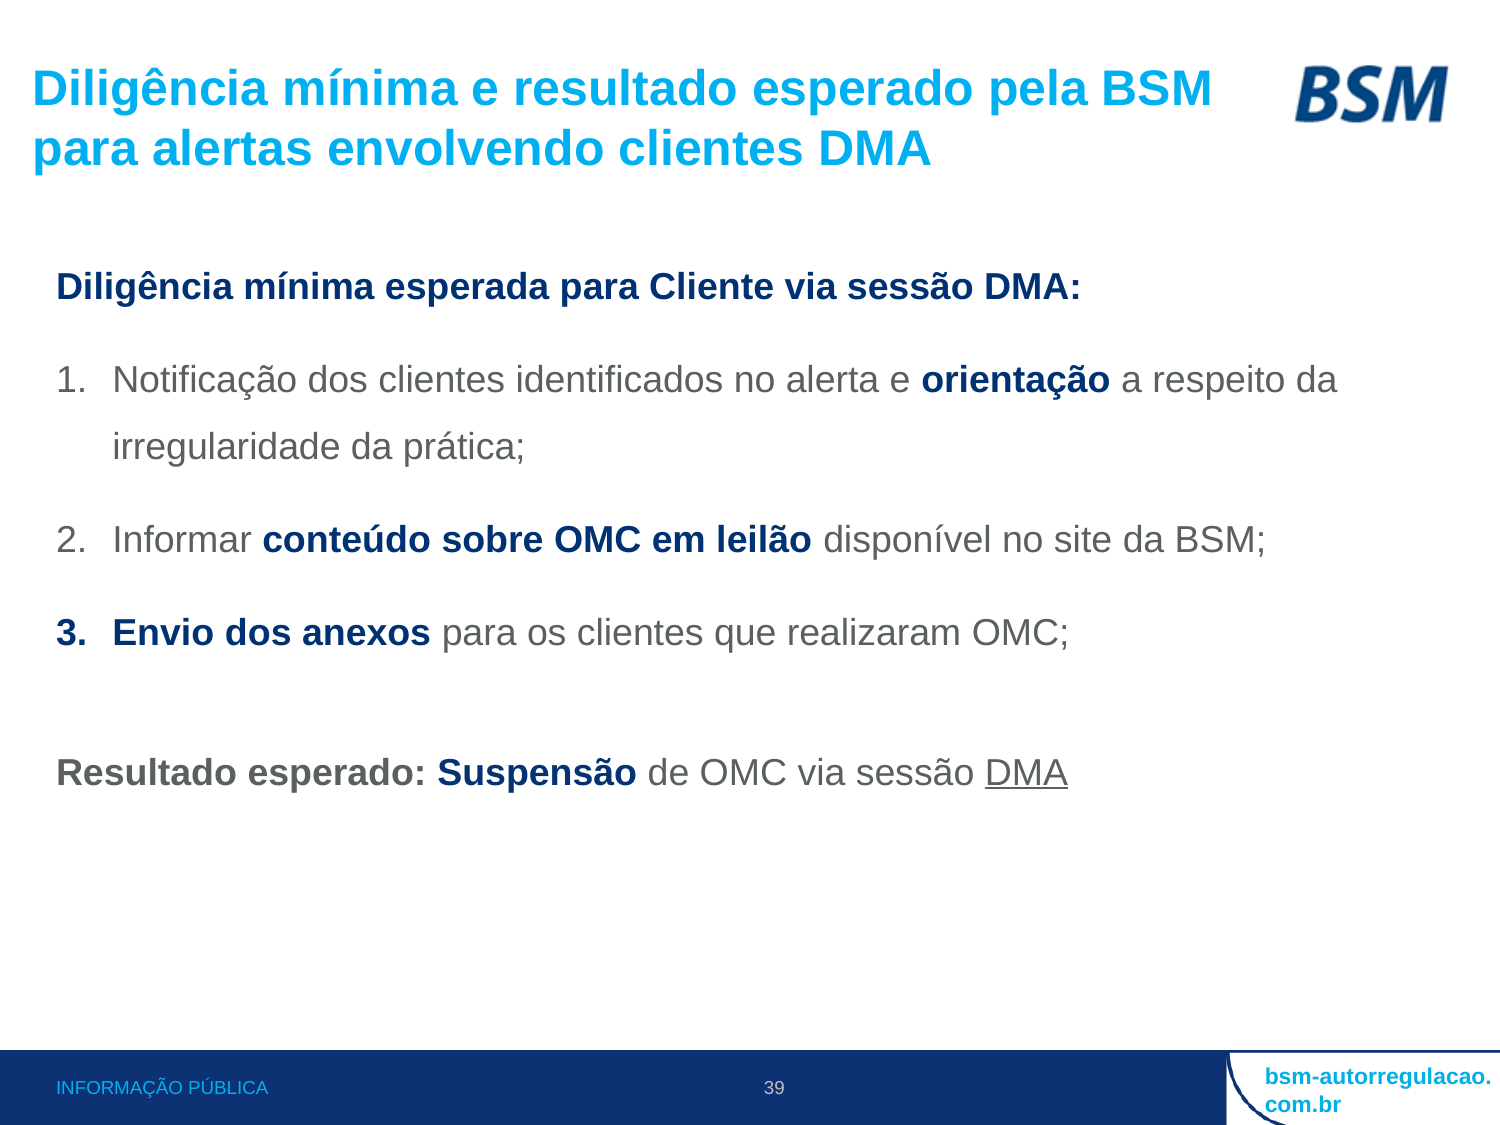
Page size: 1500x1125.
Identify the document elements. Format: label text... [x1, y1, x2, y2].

picture [0, 1049, 1500, 1125]
title Diligência mínima e resultado esperado pela BSM para alertas envolvendo clientes DMA [17, 35, 1306, 197]
picture [1306, 45, 1478, 148]
text_box Diligência mínima esperada para Cliente via sessão DMA: Notificação dos clientes identificados no alerta e orientação a respeito da irregularidade da prática; Informar conteúdo sobre OMC em leilão disponível no site da BSM; Envio dos anexos para os clientes que realizaram OMC; Resultado esperado: Suspensão de OMC via sessão DMA [41, 232, 1447, 801]
